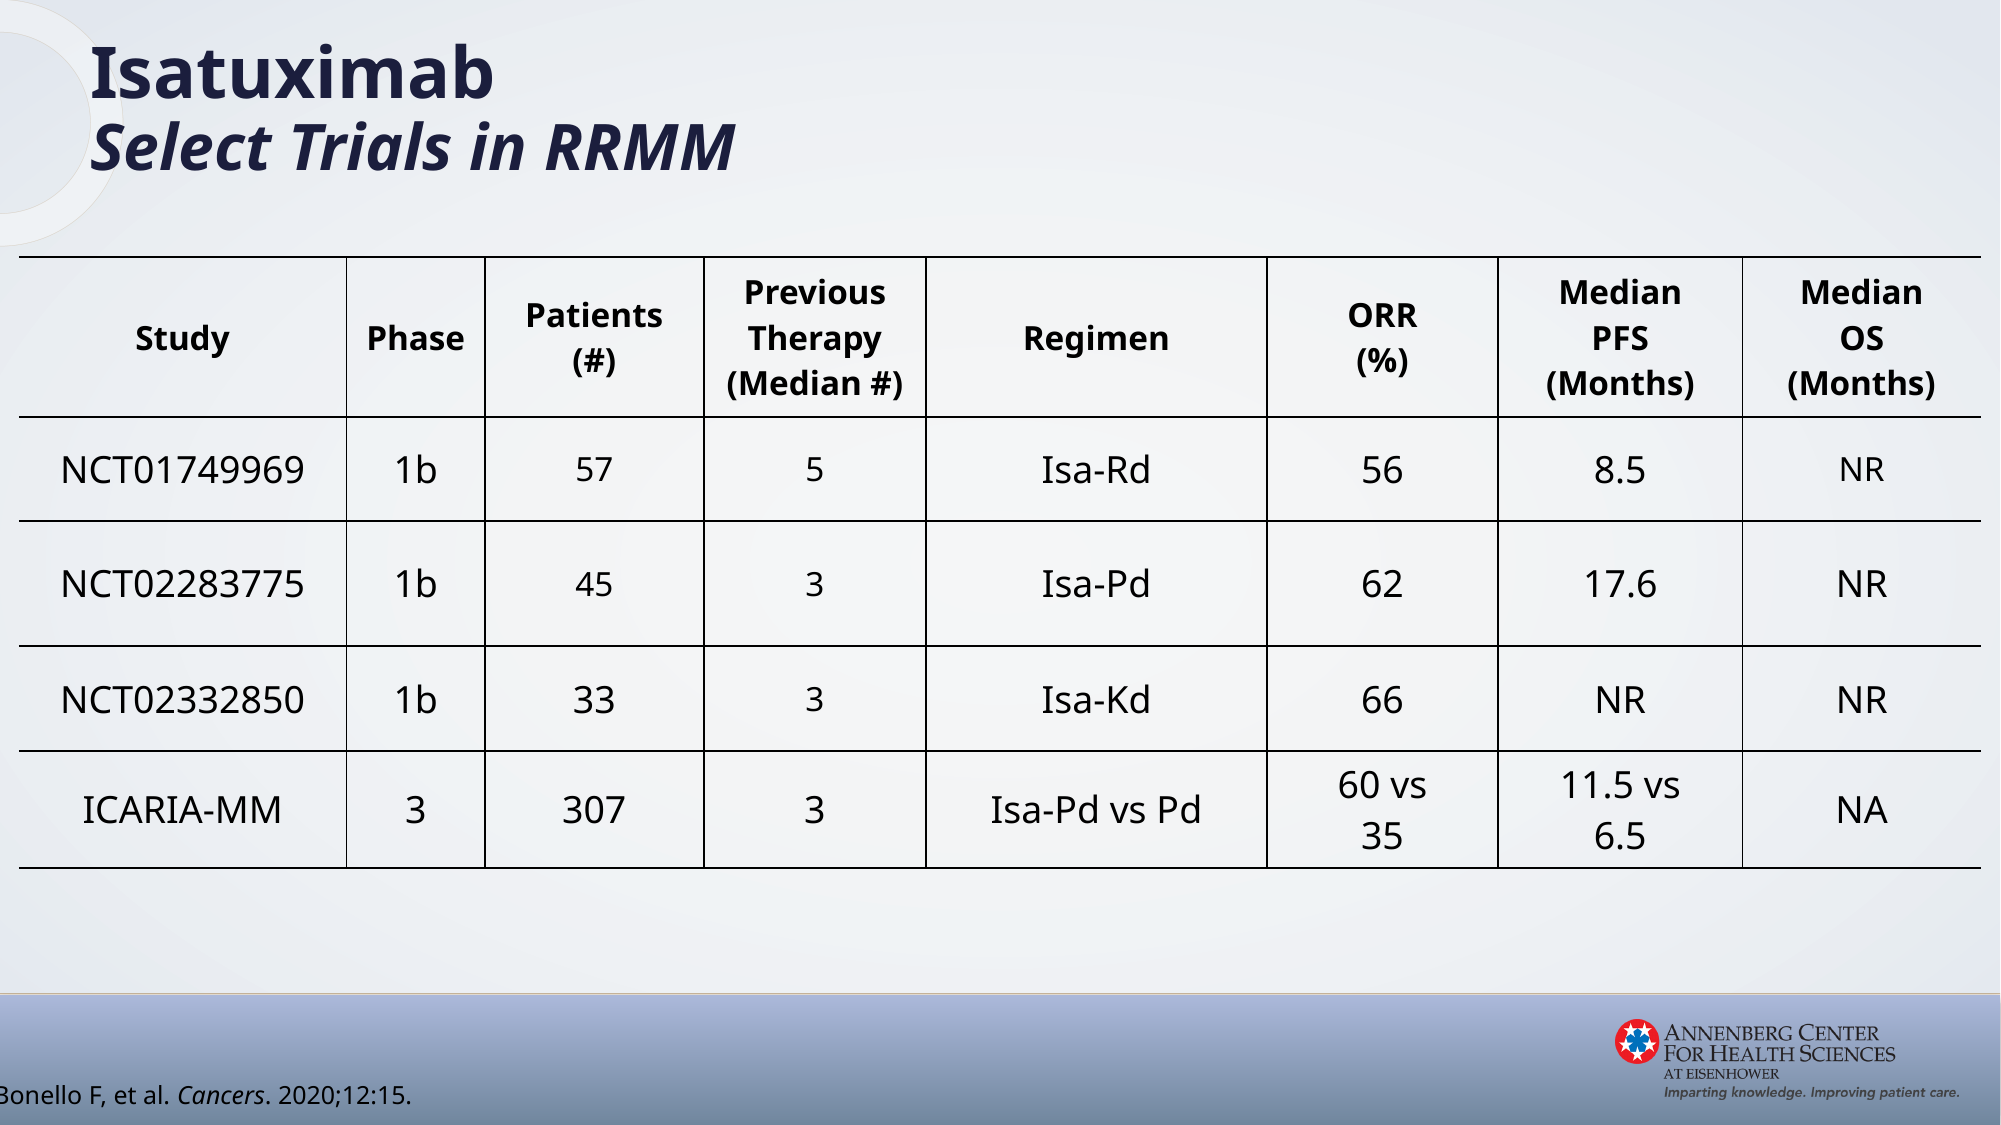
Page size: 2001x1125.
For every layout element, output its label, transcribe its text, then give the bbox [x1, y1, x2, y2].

table_cell 45 [486, 522, 703, 645]
table_header Regimen [927, 258, 1266, 416]
table_cell 57 [486, 418, 703, 520]
table_cell Isa-Pd vs Pd [927, 752, 1266, 867]
table_header Patients (#) [486, 258, 703, 416]
table_header Phase [347, 258, 484, 416]
table_cell NCT02283775 [19, 522, 346, 645]
table_cell NR [1499, 647, 1742, 750]
table_cell 3 [705, 522, 925, 645]
table_header ORR (%) [1268, 258, 1497, 416]
table_cell NR [1743, 647, 1981, 750]
table_cell NR [1743, 522, 1981, 645]
picture [1615, 1019, 1959, 1100]
table_header Median PFS (Months) [1499, 258, 1742, 416]
table_cell Isa-Kd [927, 647, 1266, 750]
table_cell Isa-Rd [927, 418, 1266, 520]
text_box Isatuximab Select Trials in RRMM [74, 29, 1755, 192]
table_cell 3 [705, 752, 925, 867]
table_header Previous Therapy (Median #) [705, 258, 925, 416]
table_cell 5 [705, 418, 925, 520]
table_cell ICARIA-MM [19, 752, 346, 867]
table_cell 1b [347, 522, 484, 645]
table_cell 1b [347, 418, 484, 520]
table_cell Isa-Pd [927, 522, 1266, 645]
table_cell 62 [1268, 522, 1497, 645]
table_cell NCT01749969 [19, 418, 346, 520]
table_header Median OS (Months) [1743, 258, 1981, 416]
table_header Study [19, 258, 346, 416]
table_cell NA [1743, 752, 1981, 867]
table_cell 33 [486, 647, 703, 750]
table_cell 17.6 [1499, 522, 1742, 645]
table_cell 3 [705, 647, 925, 750]
table_cell 307 [486, 752, 703, 867]
table_cell 1b [347, 647, 484, 750]
text_box Bonello F, et al. Cancers. 2020;12:15. [0, 1075, 417, 1115]
table_cell NR [1743, 418, 1981, 520]
table_cell NCT02332850 [19, 647, 346, 750]
table_cell 66 [1268, 647, 1497, 750]
picture [0, 0, 2001, 1125]
table_cell 8.5 [1499, 418, 1742, 520]
table_cell 60 vs 35 [1268, 752, 1497, 867]
table_cell 56 [1268, 418, 1497, 520]
table_cell 11.5 vs 6.5 [1499, 752, 1742, 867]
table_cell 3 [347, 752, 484, 867]
